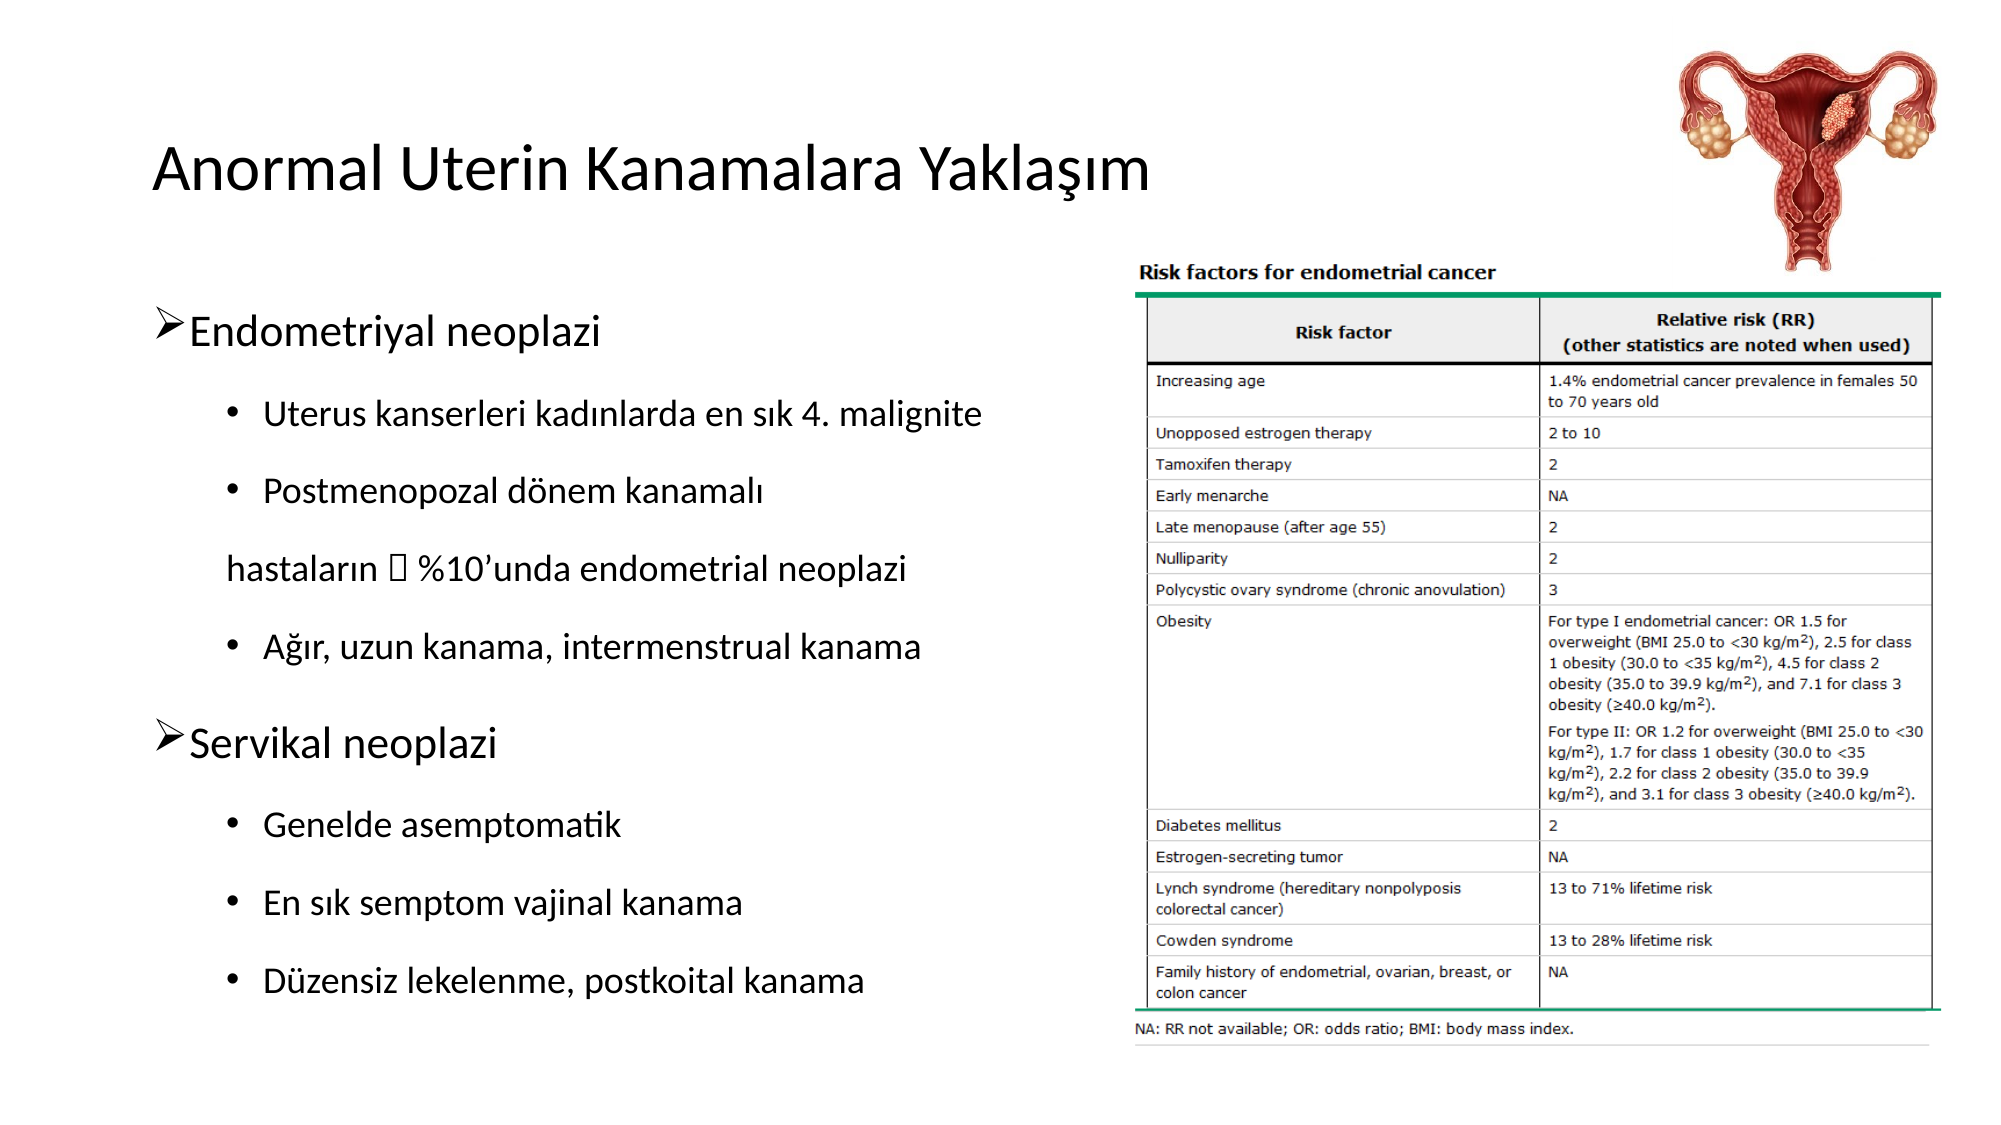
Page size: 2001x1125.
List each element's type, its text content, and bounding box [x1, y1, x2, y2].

picture [1105, 16, 1942, 1048]
title Anormal Uterin Kanamalara Yaklaşım [137, 59, 1672, 278]
list Endometriyal neoplazi Uterus kanserleri kadınlarda en sık 4. malignite Postmenopozal dönem kanamalı hastaların  %10’unda endometrial neoplazi Ağır, uzun kanama, intermenstrual kanama Servikal neoplazi Genelde asemptomatik En sık semptom vajinal kanama Düzensiz lekelenme, postkoital kanama [137, 299, 1105, 1014]
